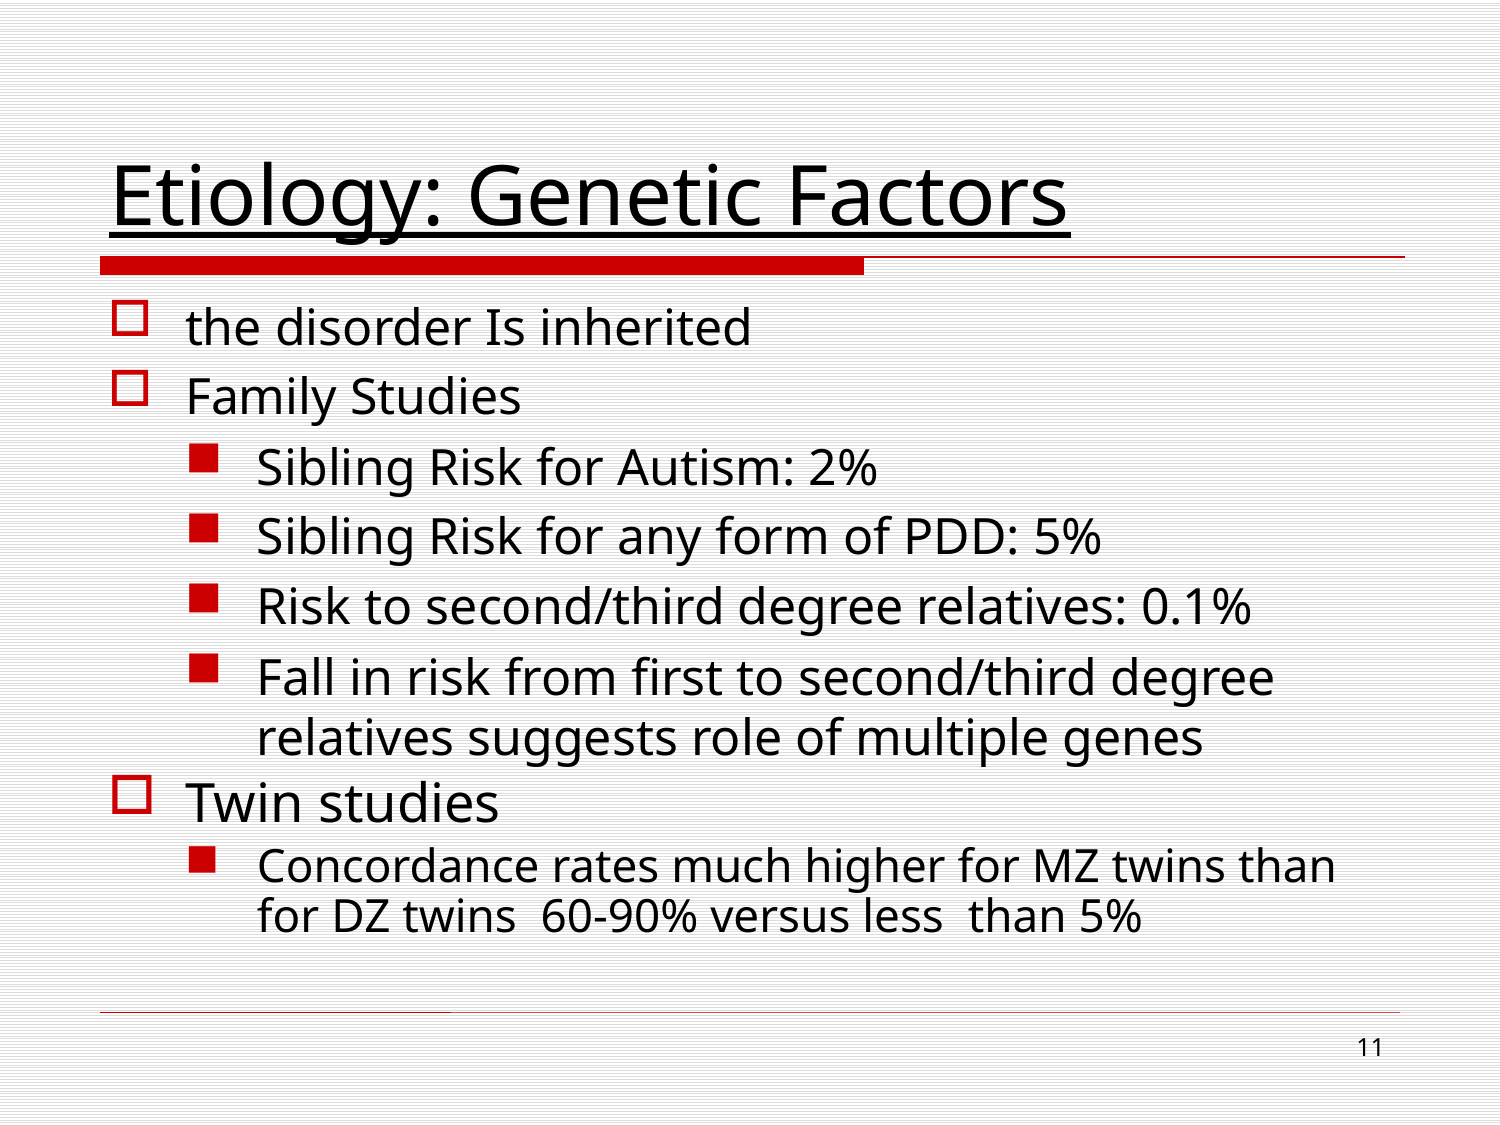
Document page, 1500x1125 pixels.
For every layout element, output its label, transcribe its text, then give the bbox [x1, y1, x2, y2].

title Etiology: Genetic Factors [94, 50, 1407, 250]
list the disorder Is inherited Family Studies Sibling Risk for Autism: 2% Sibling Risk for any form of PDD: 5% Risk to second/third degree relatives: 0.1% Fall in risk from first to second/third degree relatives suggests role of multiple genes Twin studies Concordance rates much higher for MZ twins than for DZ twins 60-90% versus less than 5% [92, 287, 1406, 1043]
slide_number 11 [1074, 1024, 1401, 1103]
